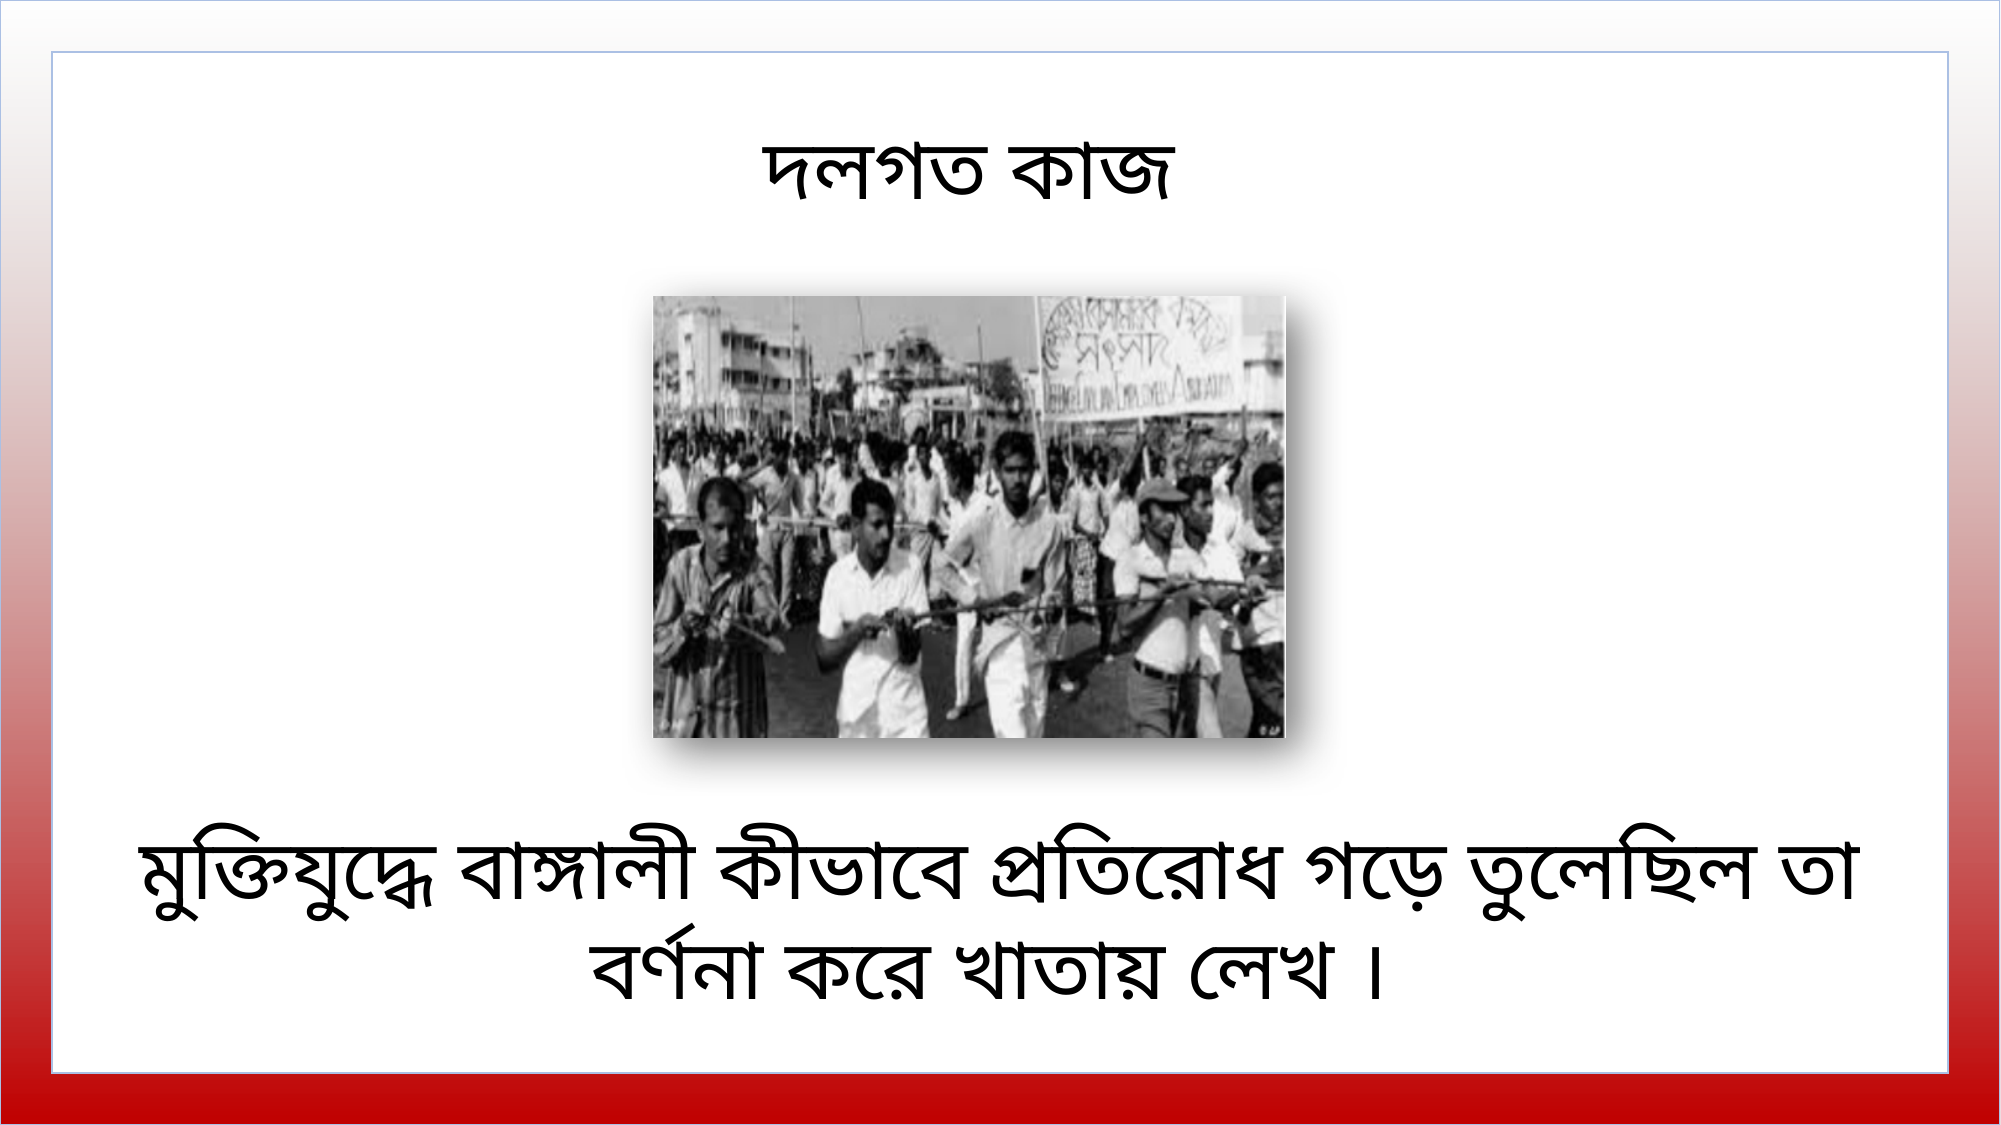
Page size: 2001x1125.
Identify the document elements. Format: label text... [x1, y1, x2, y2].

picture [652, 296, 1286, 738]
text_box মুক্তিযুদ্ধে বাঙ্গালী কীভাবে প্রতিরোধ গড়ে তুলেছিল তা বর্ণনা করে খাতায় লেখ । [73, 808, 1927, 1024]
text_box দলগত কাজ [617, 108, 1322, 224]
